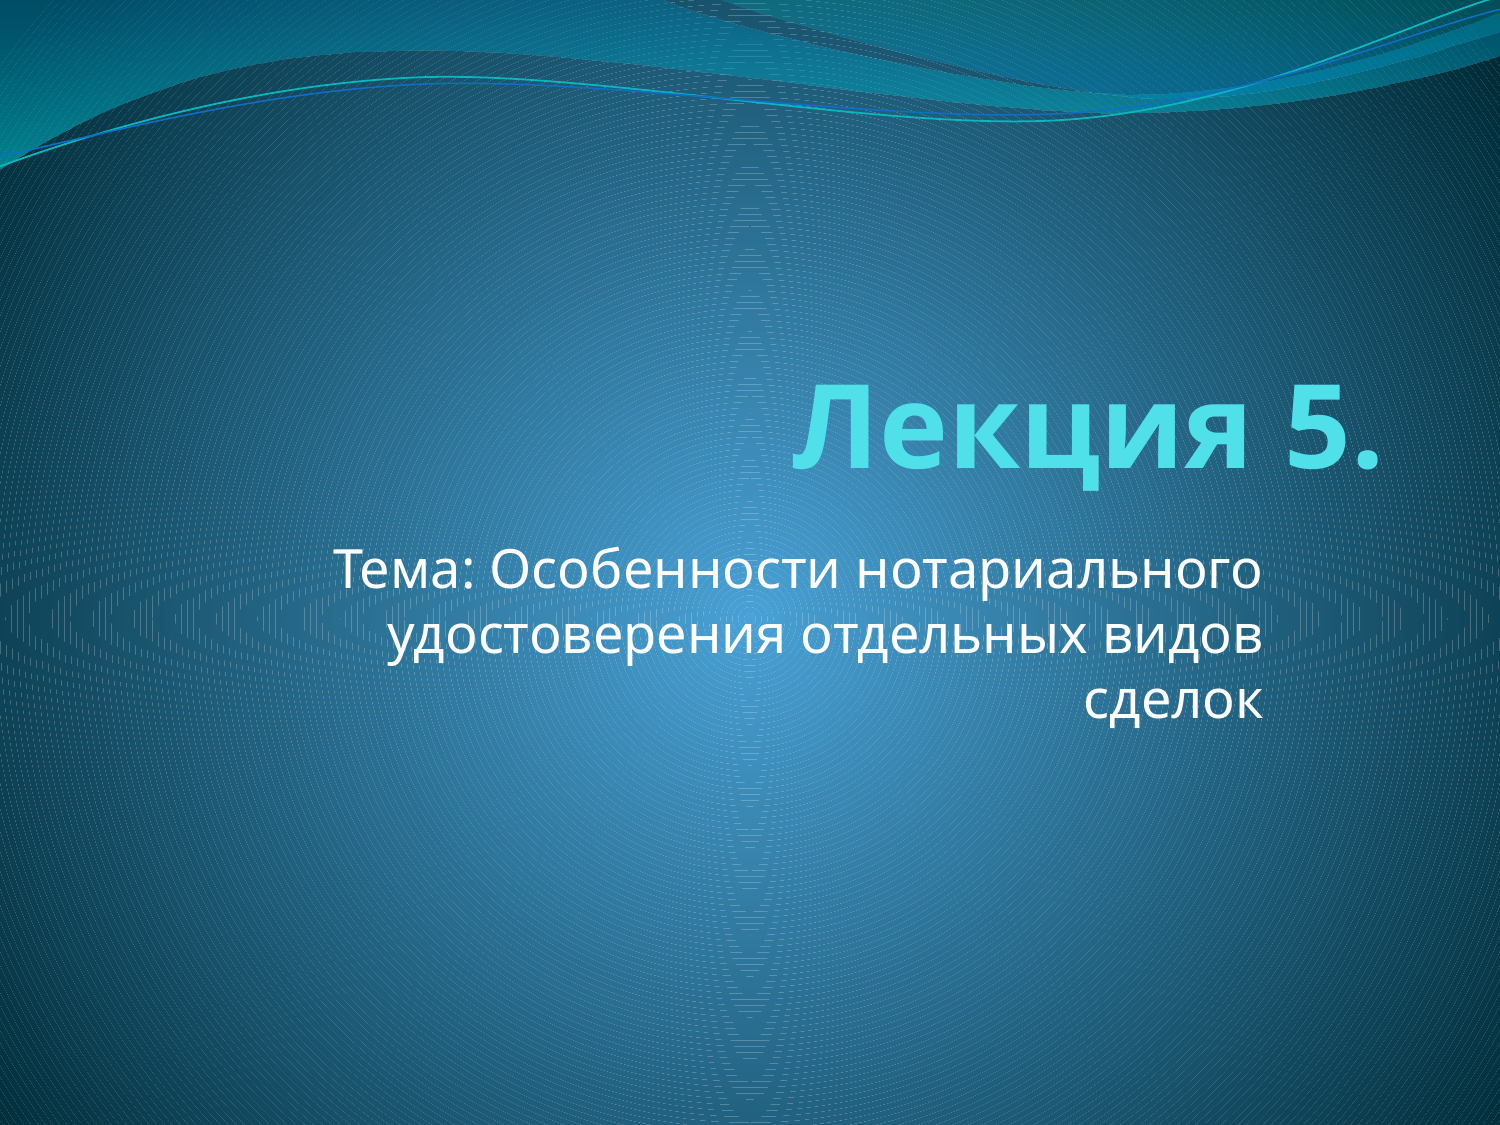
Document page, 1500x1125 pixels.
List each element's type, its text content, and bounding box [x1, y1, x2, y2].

title Лекция 5. [112, 164, 1388, 493]
subtitle Тема: Особенности нотариального удостоверения отдельных видов сделок [225, 527, 1275, 925]
